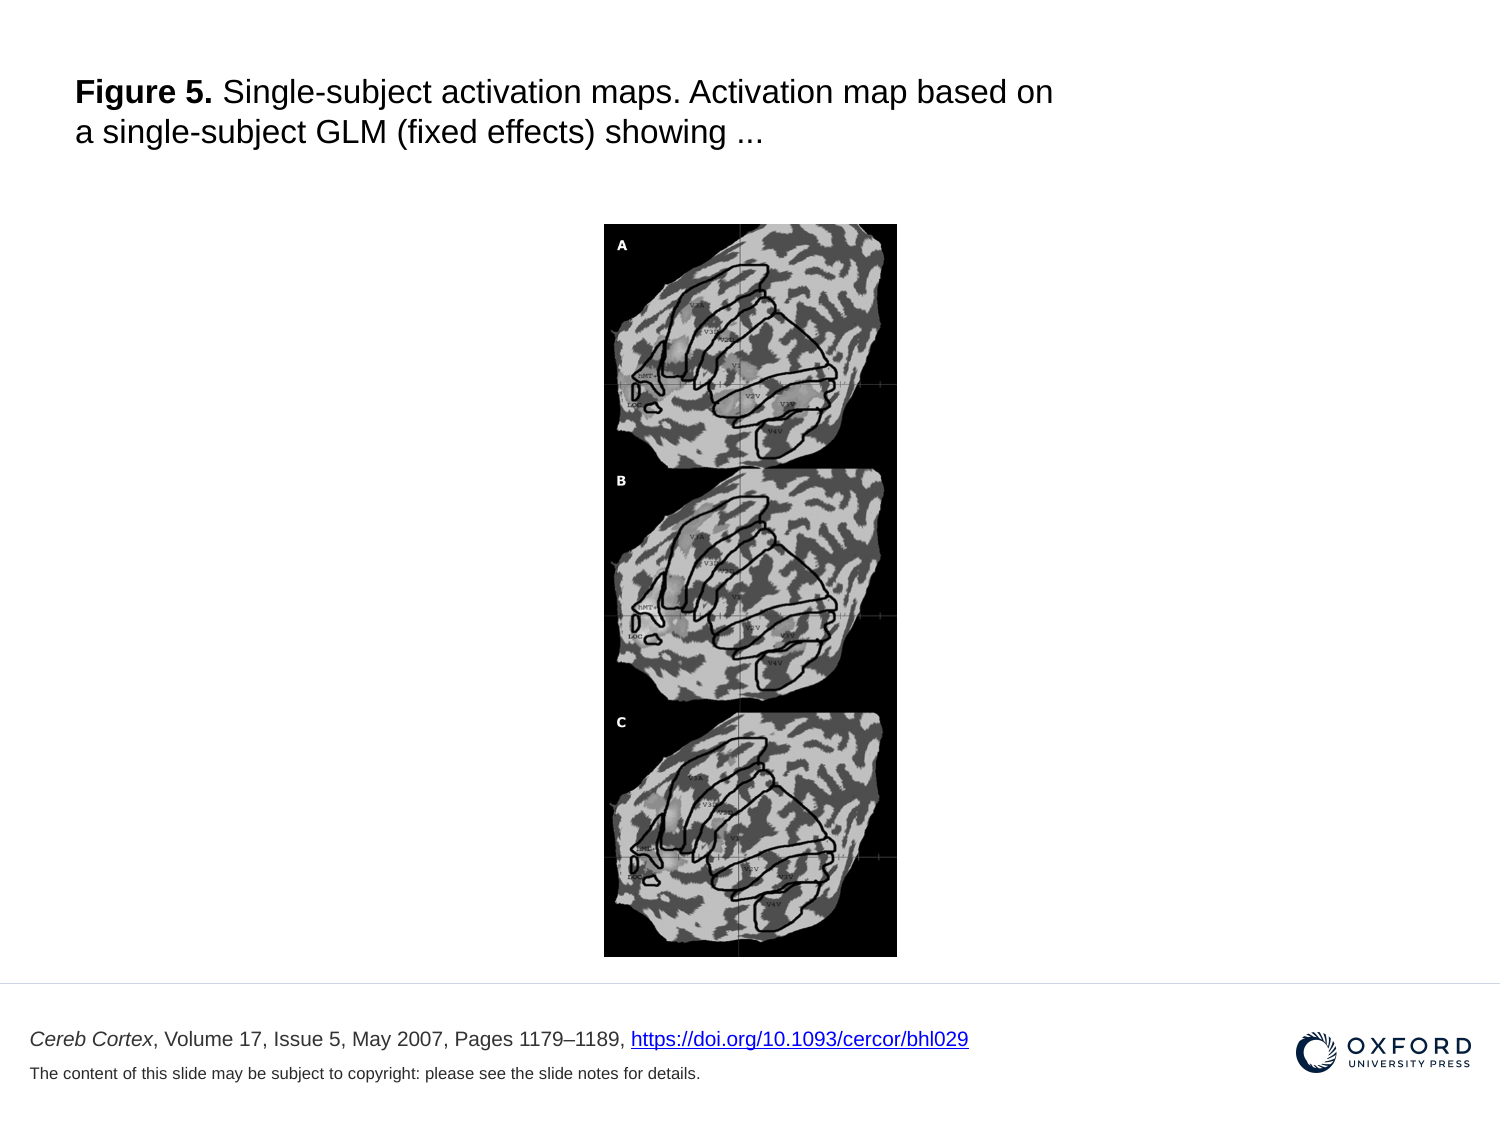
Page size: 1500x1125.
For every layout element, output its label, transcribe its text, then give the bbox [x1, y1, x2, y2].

picture [604, 224, 897, 957]
title Figure 5. Single-subject activation maps. Activation map based on a single-subject GLM (fixed effects) showing ... [75, 69, 1078, 171]
footer Cereb Cortex, Volume 17, Issue 5, May 2007, Pages 1179–1189, https://doi.org/10.1093/cercor/bhl029 The content of this slide may be subject to copyright: please see the slide notes for details. [0, 983, 1260, 1125]
picture [1296, 1032, 1471, 1073]
